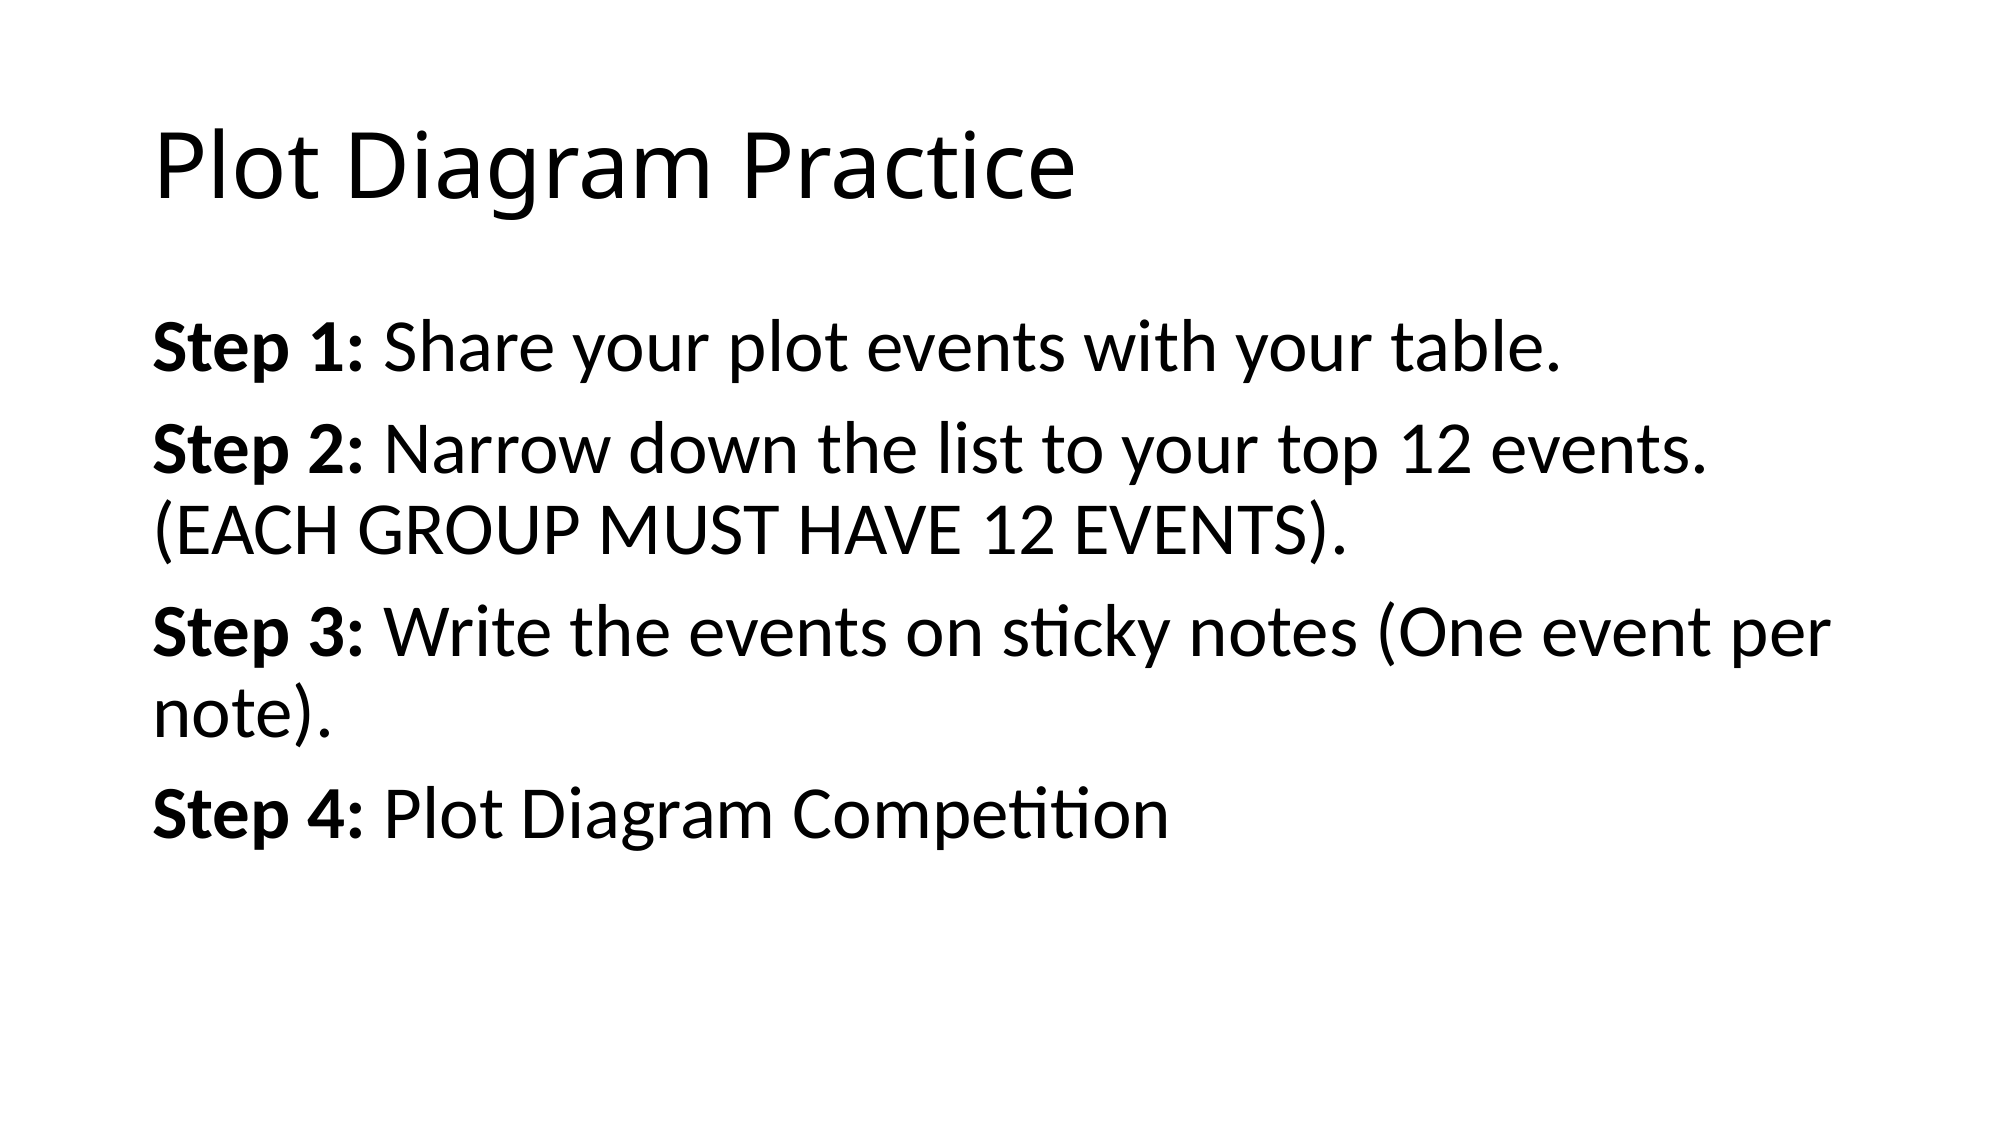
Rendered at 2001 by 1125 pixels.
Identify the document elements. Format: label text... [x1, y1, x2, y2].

title Plot Diagram Practice [137, 59, 1863, 278]
list Step 1: Share your plot events with your table. Step 2: Narrow down the list to your top 12 events. (EACH GROUP MUST HAVE 12 EVENTS). Step 3: Write the events on sticky notes (One event per note). Step 4: Plot Diagram Competition [137, 299, 1863, 1014]
